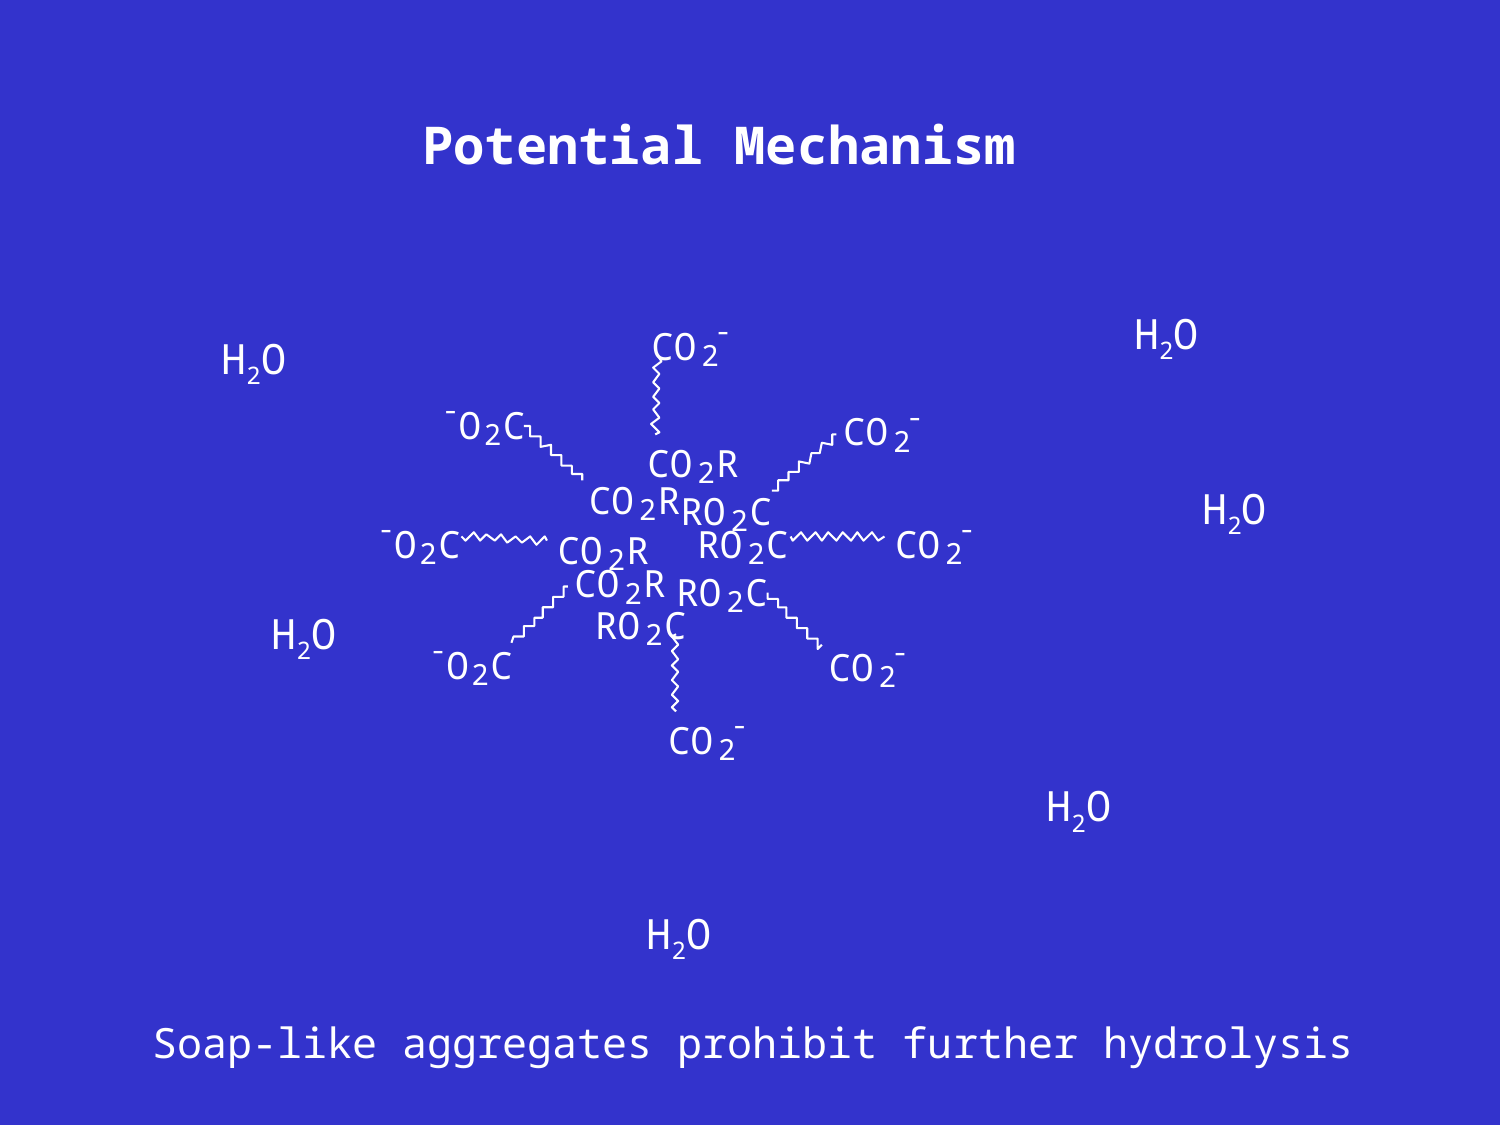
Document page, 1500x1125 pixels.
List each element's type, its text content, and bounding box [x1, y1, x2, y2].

text_box H2O [201, 324, 307, 398]
text_box Potential Mechanism [460, 112, 979, 175]
text_box H2O [251, 600, 357, 673]
text_box H2O [1026, 772, 1132, 845]
text_box H2O [1187, 474, 1296, 548]
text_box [366, 312, 976, 971]
text_box Soap-like aggregates prohibit further hydrolysis [300, 1009, 1205, 1075]
text_box H2O [1113, 299, 1220, 373]
